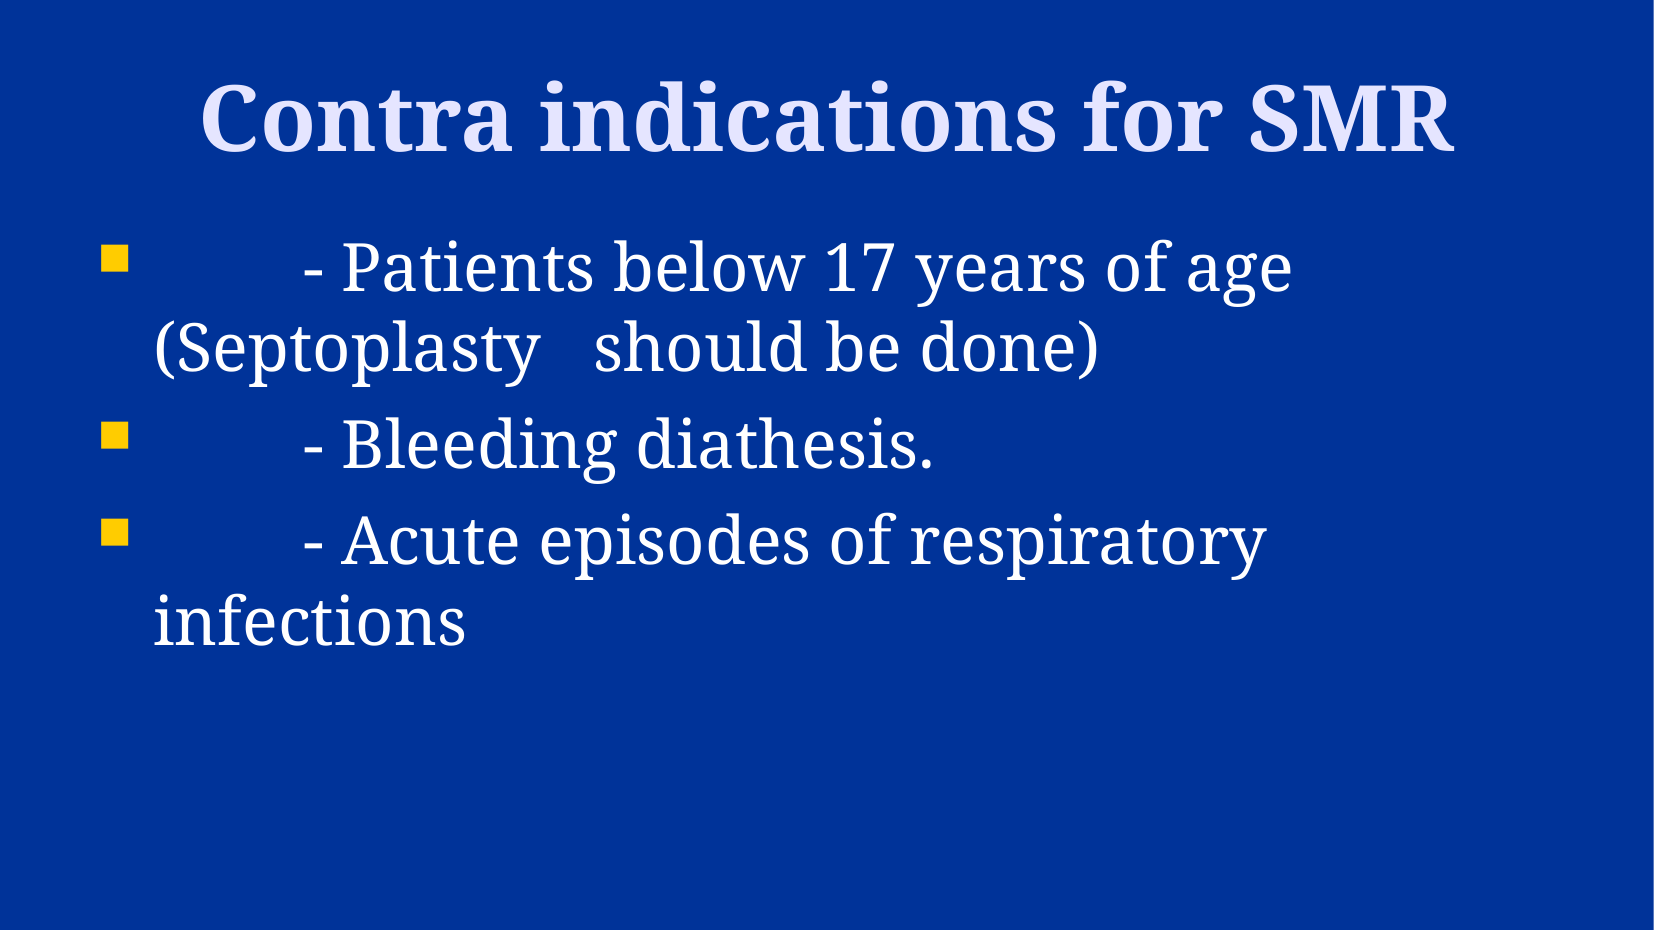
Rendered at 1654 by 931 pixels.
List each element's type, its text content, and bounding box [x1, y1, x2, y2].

text_box - Patients below 17 years of age (Septoplasty should be done) - Bleeding diathesis. - Acute episodes of respiratory infections [82, 217, 1571, 831]
text_box Contra indications for SMR [82, 37, 1571, 193]
